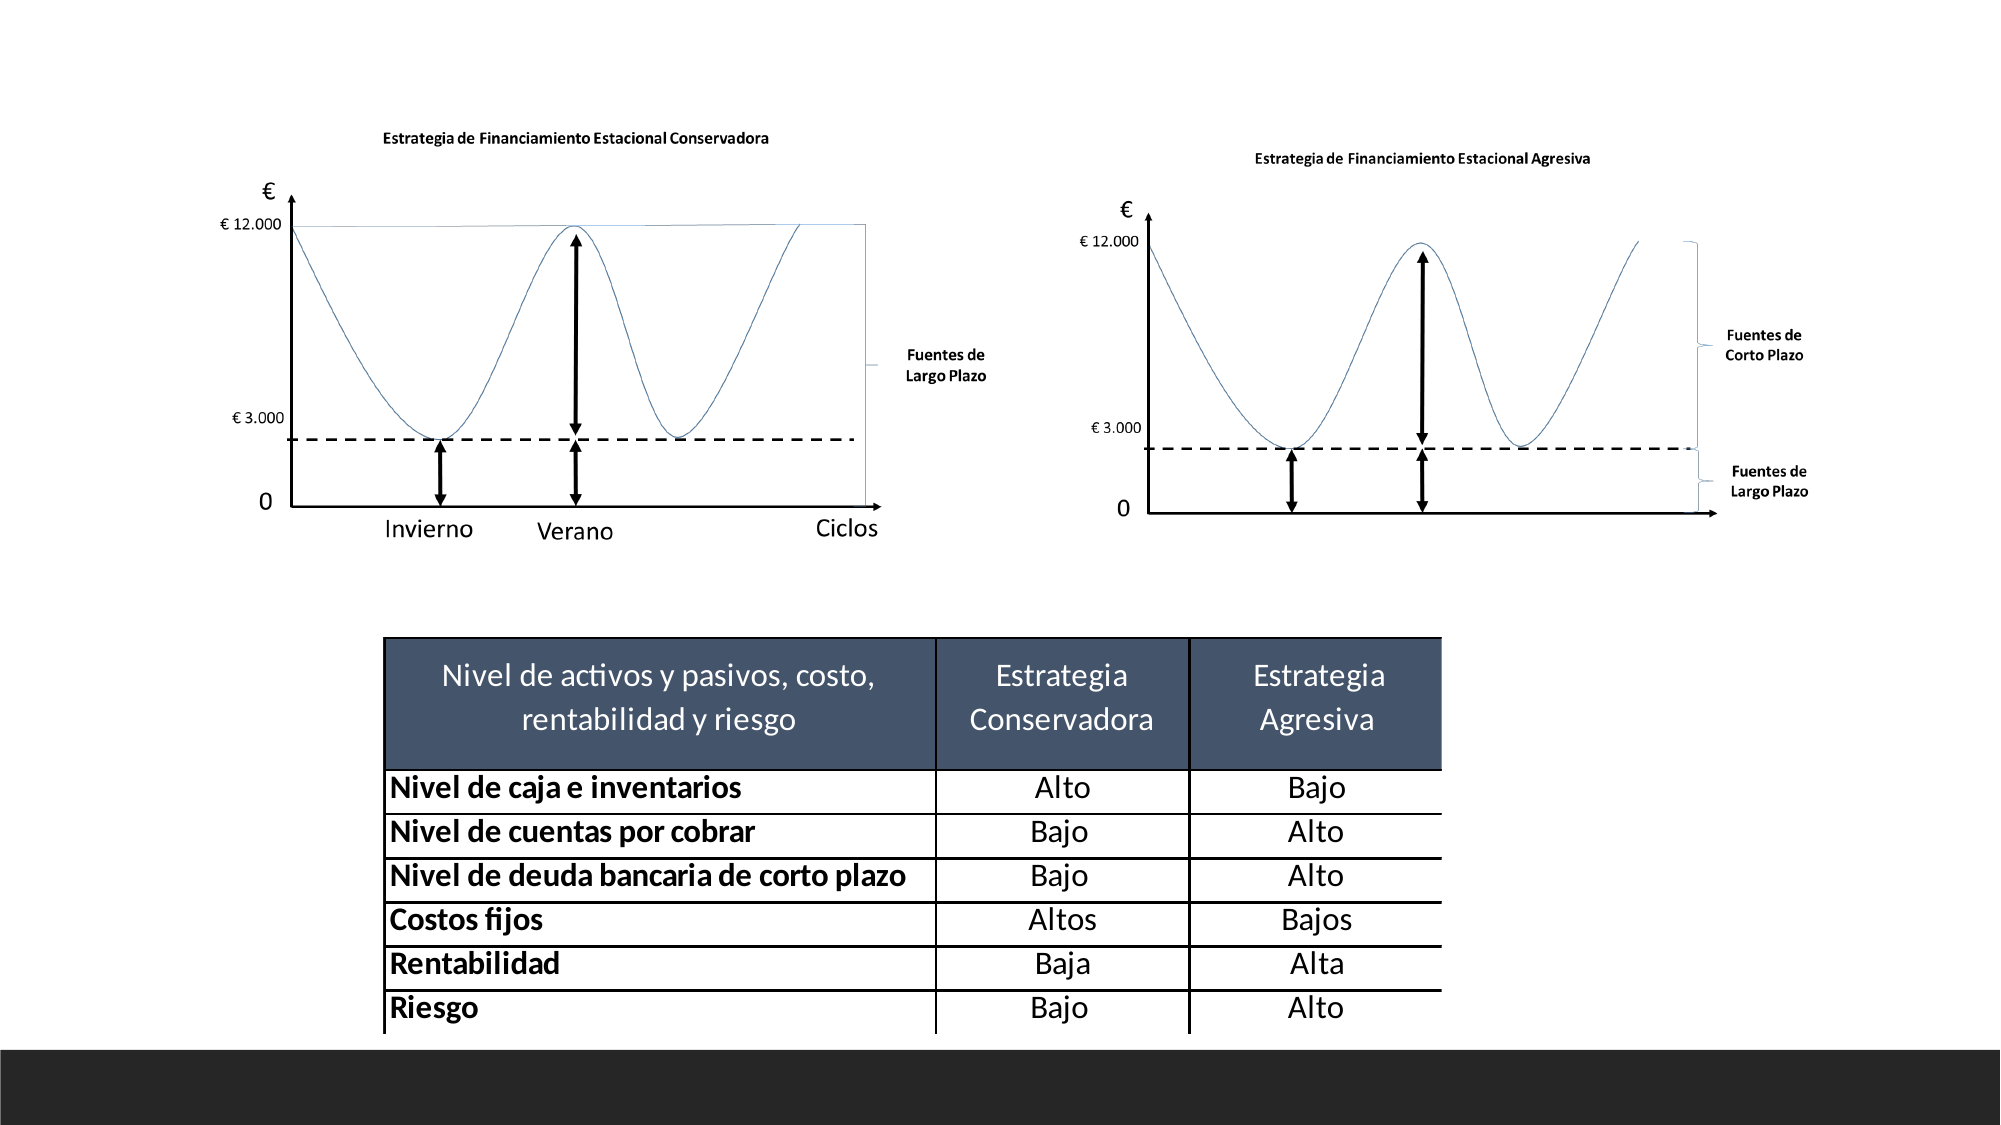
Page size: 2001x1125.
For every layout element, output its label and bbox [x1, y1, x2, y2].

picture [1065, 141, 1823, 540]
picture [382, 636, 1445, 1037]
picture [204, 121, 1001, 563]
